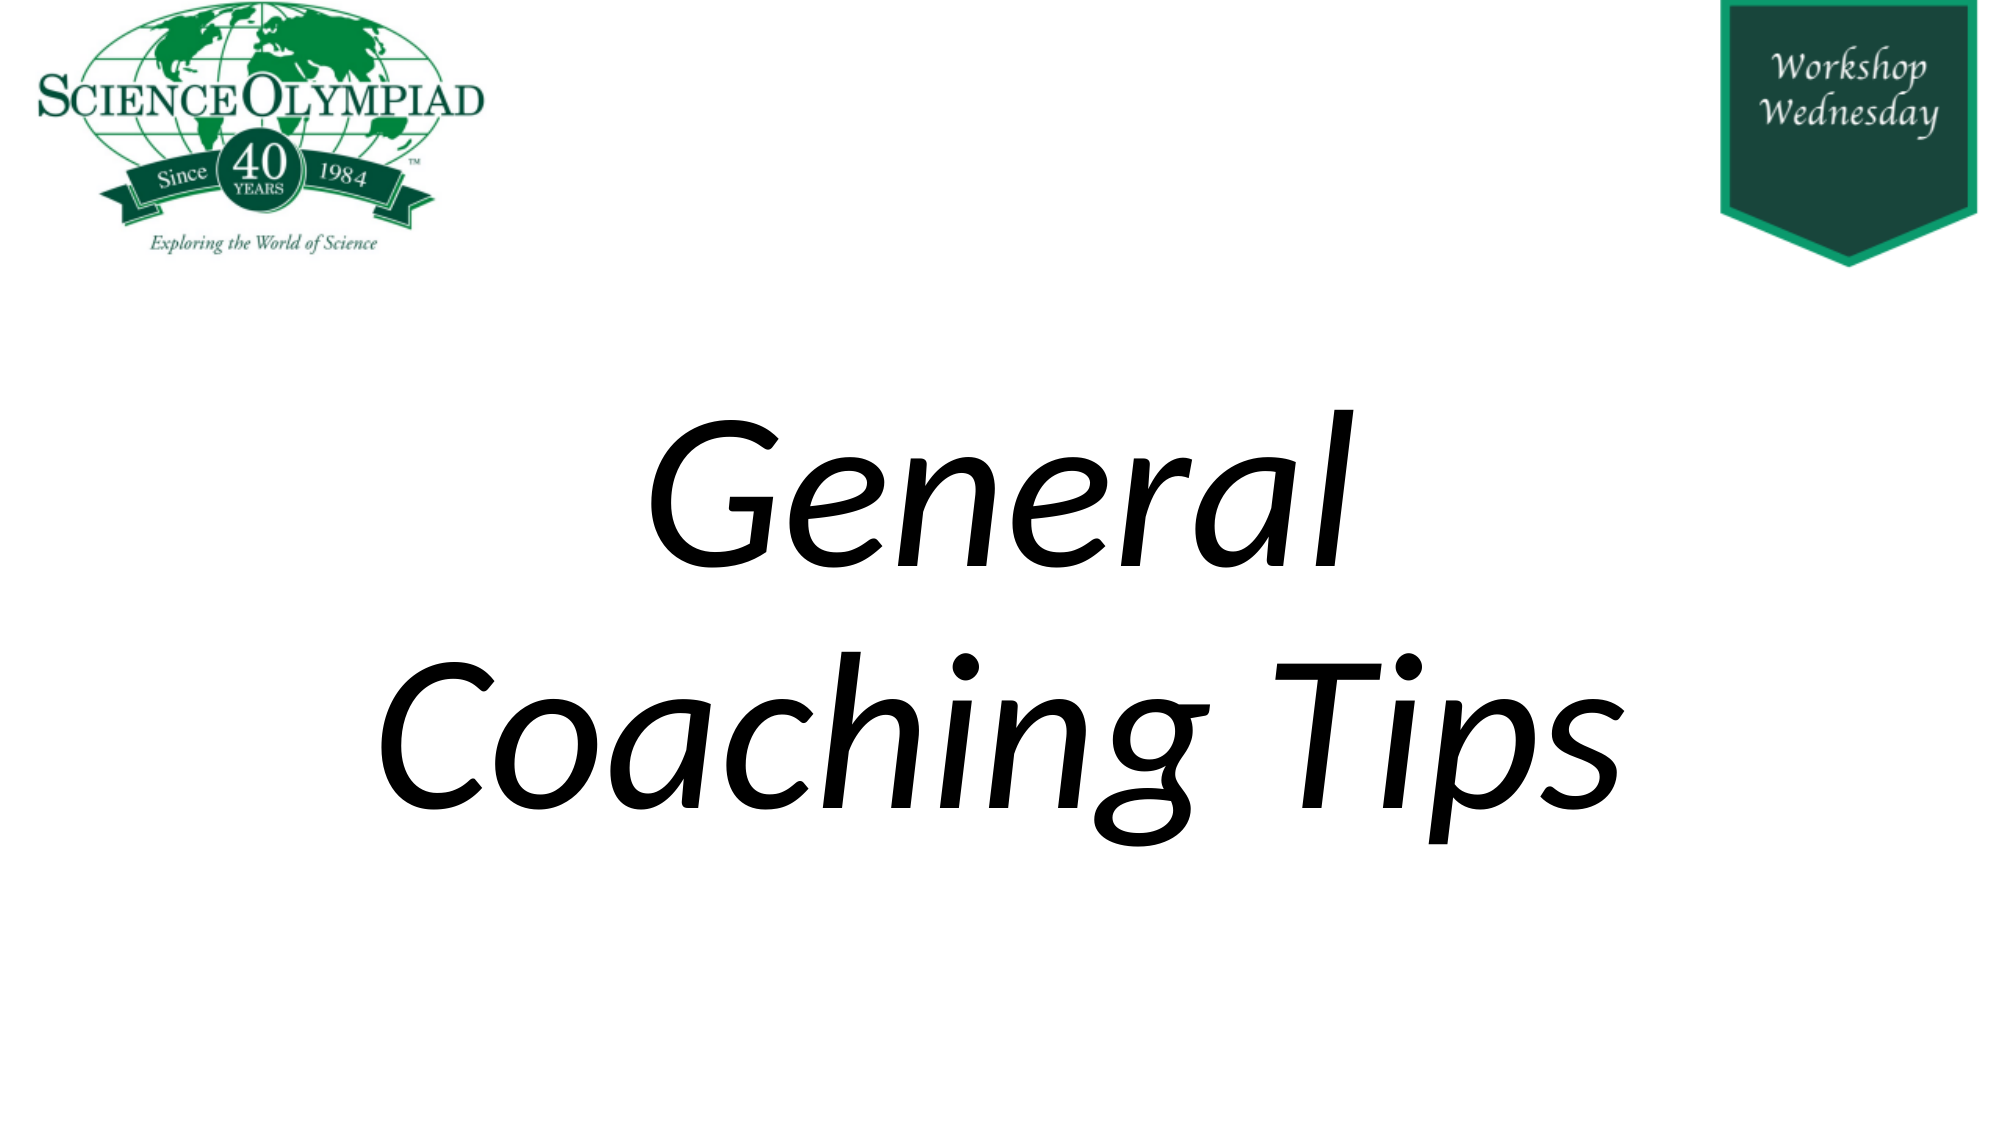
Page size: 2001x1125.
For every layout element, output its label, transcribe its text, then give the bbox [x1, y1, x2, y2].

title General Coaching Tips [187, 493, 1813, 736]
